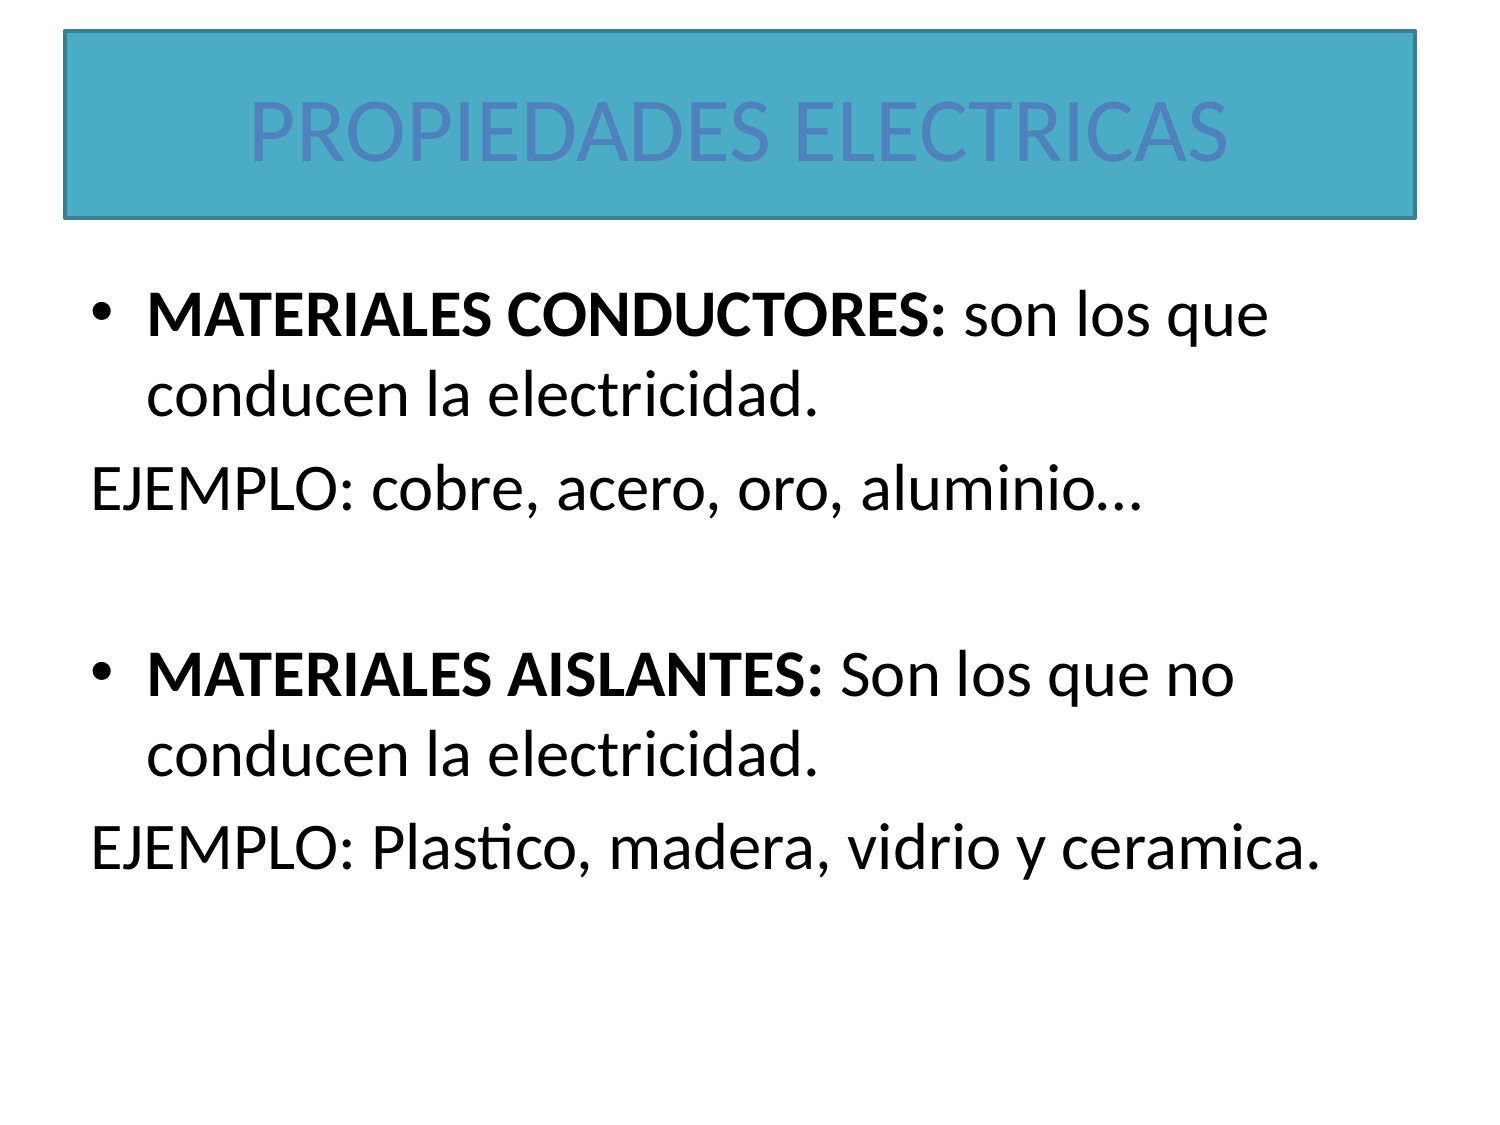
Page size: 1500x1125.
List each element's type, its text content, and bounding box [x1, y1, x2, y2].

list MATERIALES CONDUCTORES: son los que conducen la electricidad. EJEMPLO: cobre, acero, oro, aluminio… MATERIALES AISLANTES: Son los que no conducen la electricidad. EJEMPLO: Plastico, madera, vidrio y ceramica. [75, 262, 1425, 1005]
title PROPIEDADES ELECTRICAS [63, 29, 1417, 220]
